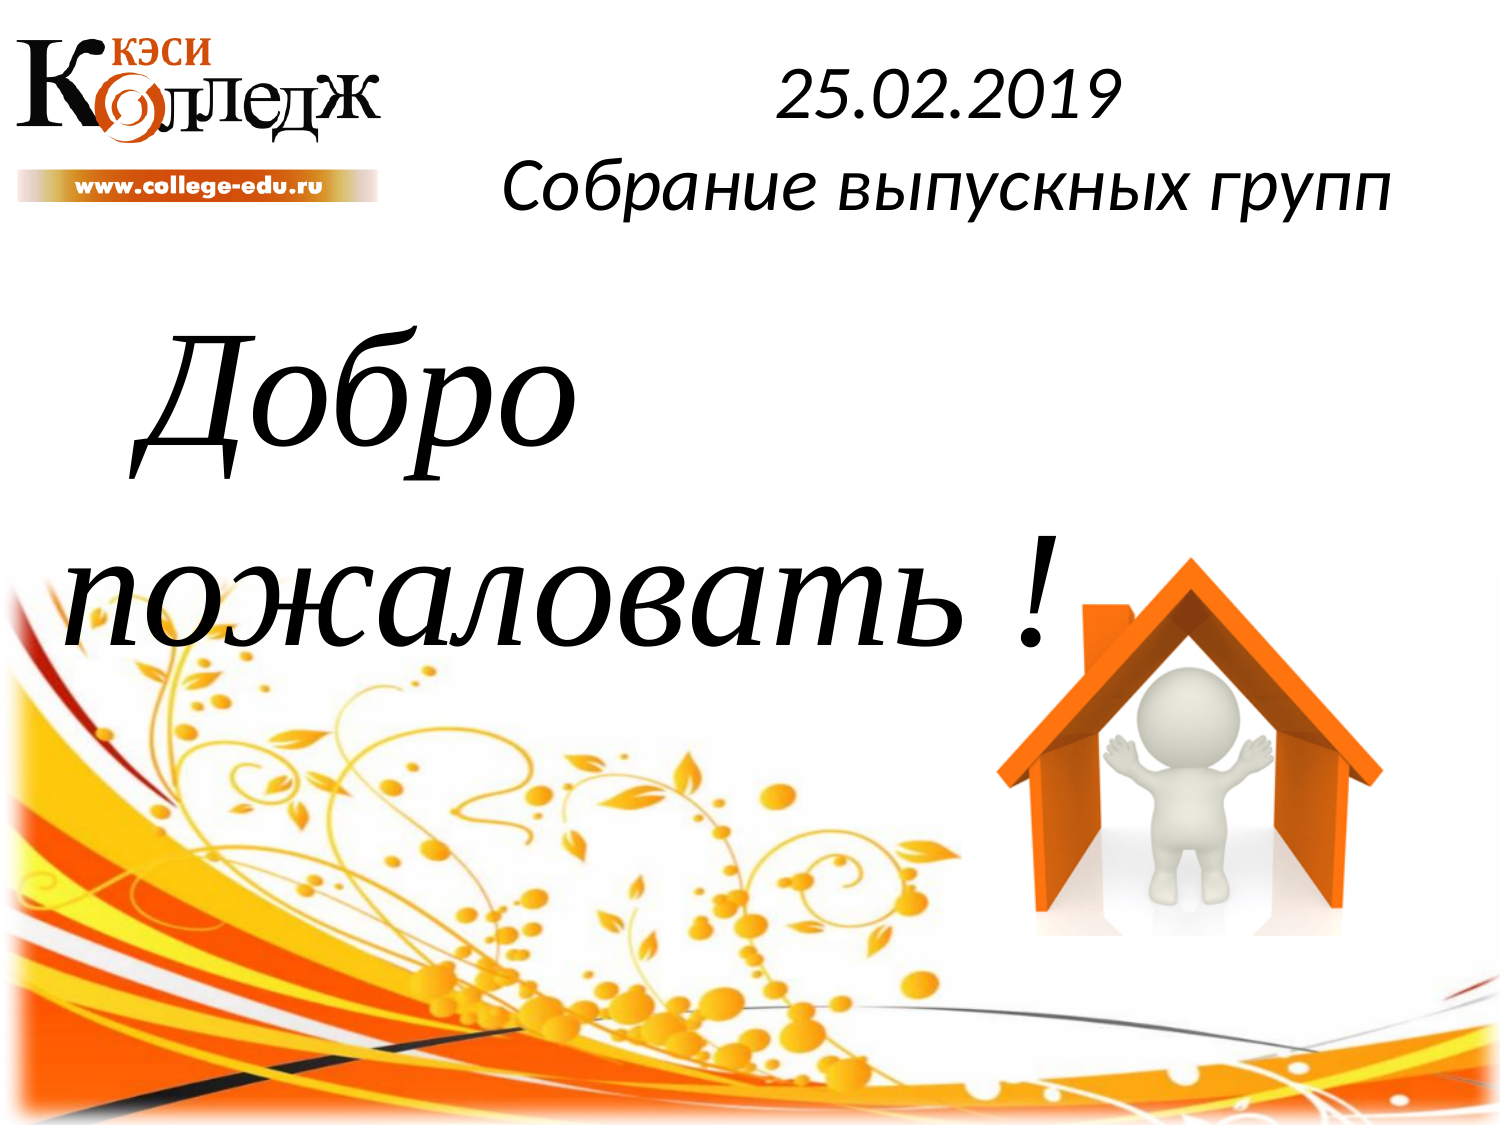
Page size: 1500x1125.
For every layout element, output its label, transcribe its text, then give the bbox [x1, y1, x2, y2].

title 25.02.2019 [419, 35, 1477, 125]
picture [5, 6, 396, 203]
picture [4, 548, 1500, 1125]
text_box Добро пожаловать ! [44, 271, 1477, 572]
text_box Собрание выпускных групп [419, 125, 1477, 235]
